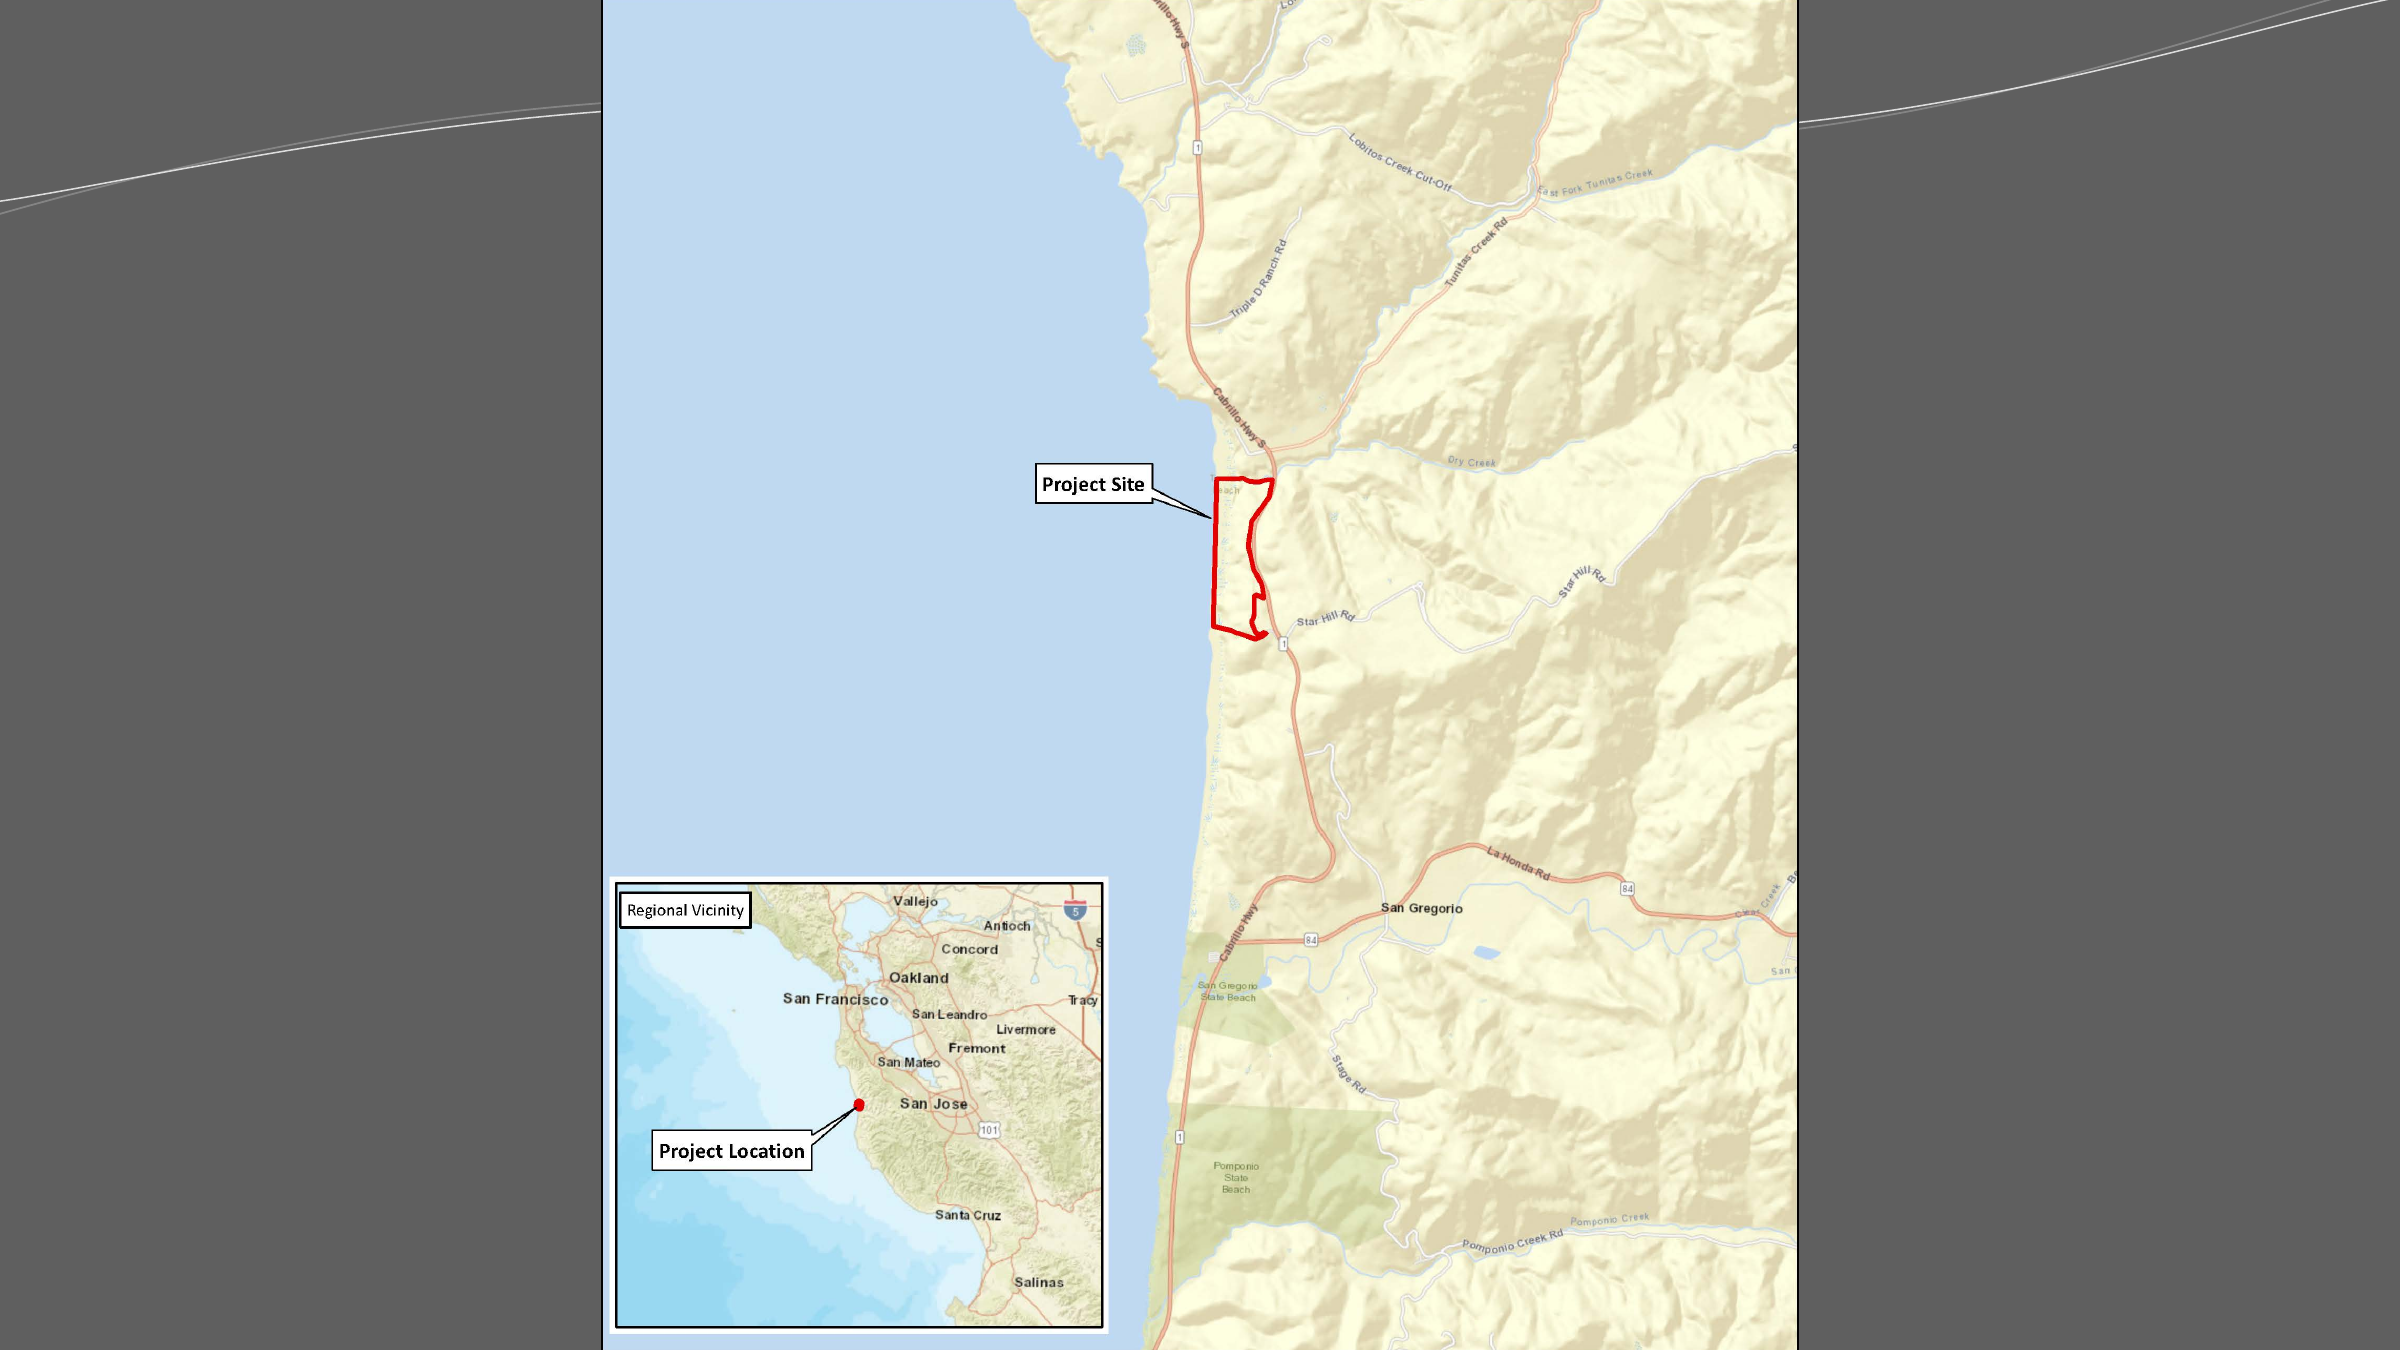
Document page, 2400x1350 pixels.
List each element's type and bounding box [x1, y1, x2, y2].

picture [600, 0, 1800, 1350]
